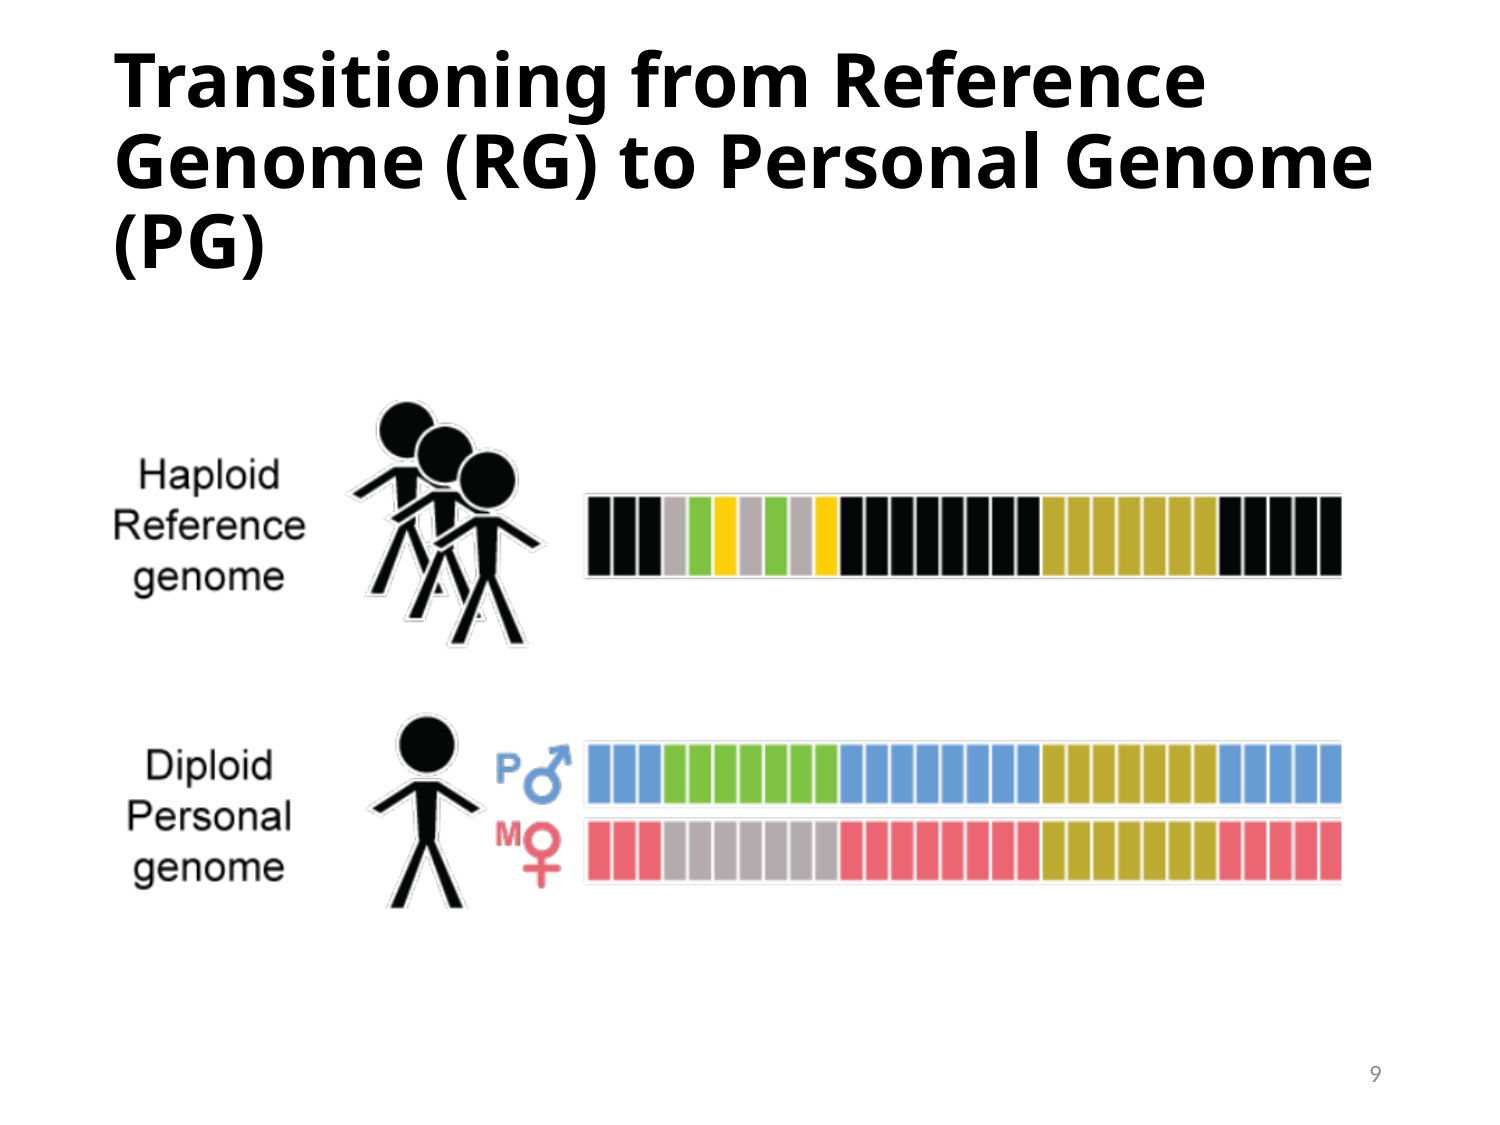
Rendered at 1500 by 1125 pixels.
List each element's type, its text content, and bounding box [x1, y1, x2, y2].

slide_number 9 [1059, 1042, 1397, 1103]
title Transitioning from Reference Genome (RG) to Personal Genome (PG) [98, 79, 1438, 249]
picture [112, 399, 1342, 909]
